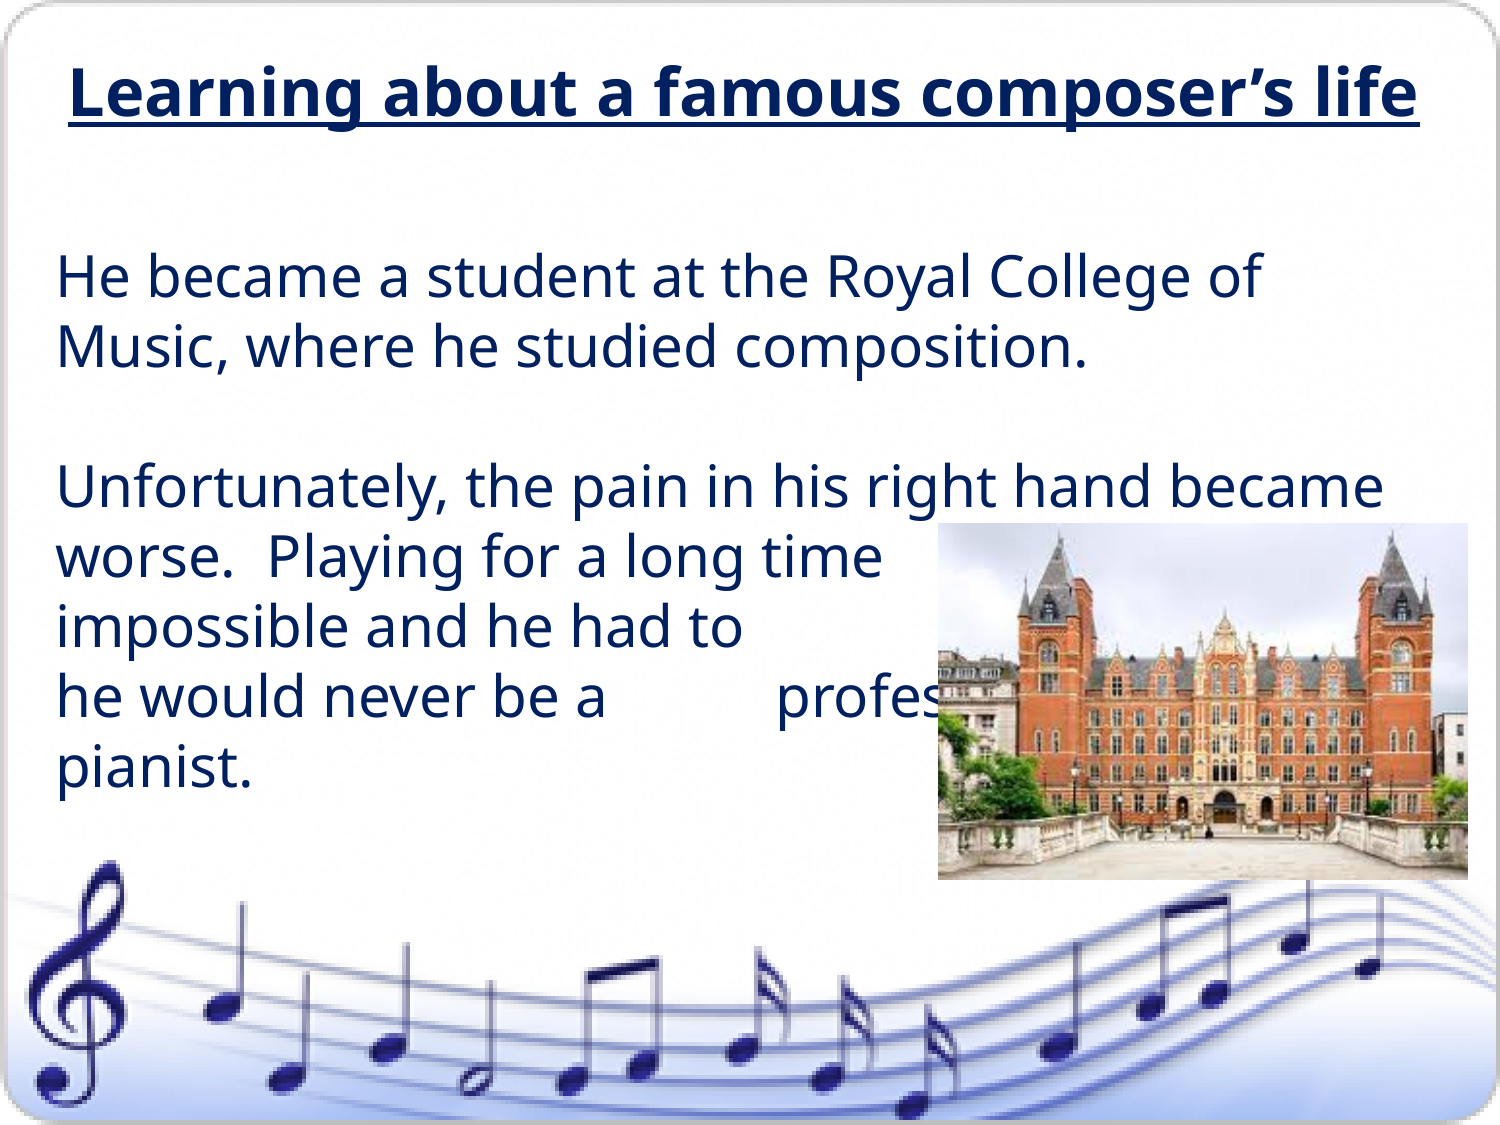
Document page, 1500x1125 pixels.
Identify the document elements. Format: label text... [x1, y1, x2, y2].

text_box He became a student at the Royal College of Music, where he studied composition. Unfortunately, the pain in his right hand became worse. Playing for a long time was impossible and he had to accept that he would never be a professional concert pianist. [40, 232, 1443, 807]
picture [0, 0, 1500, 1125]
text_box Learning about a famous composer’s life [53, 42, 1488, 138]
